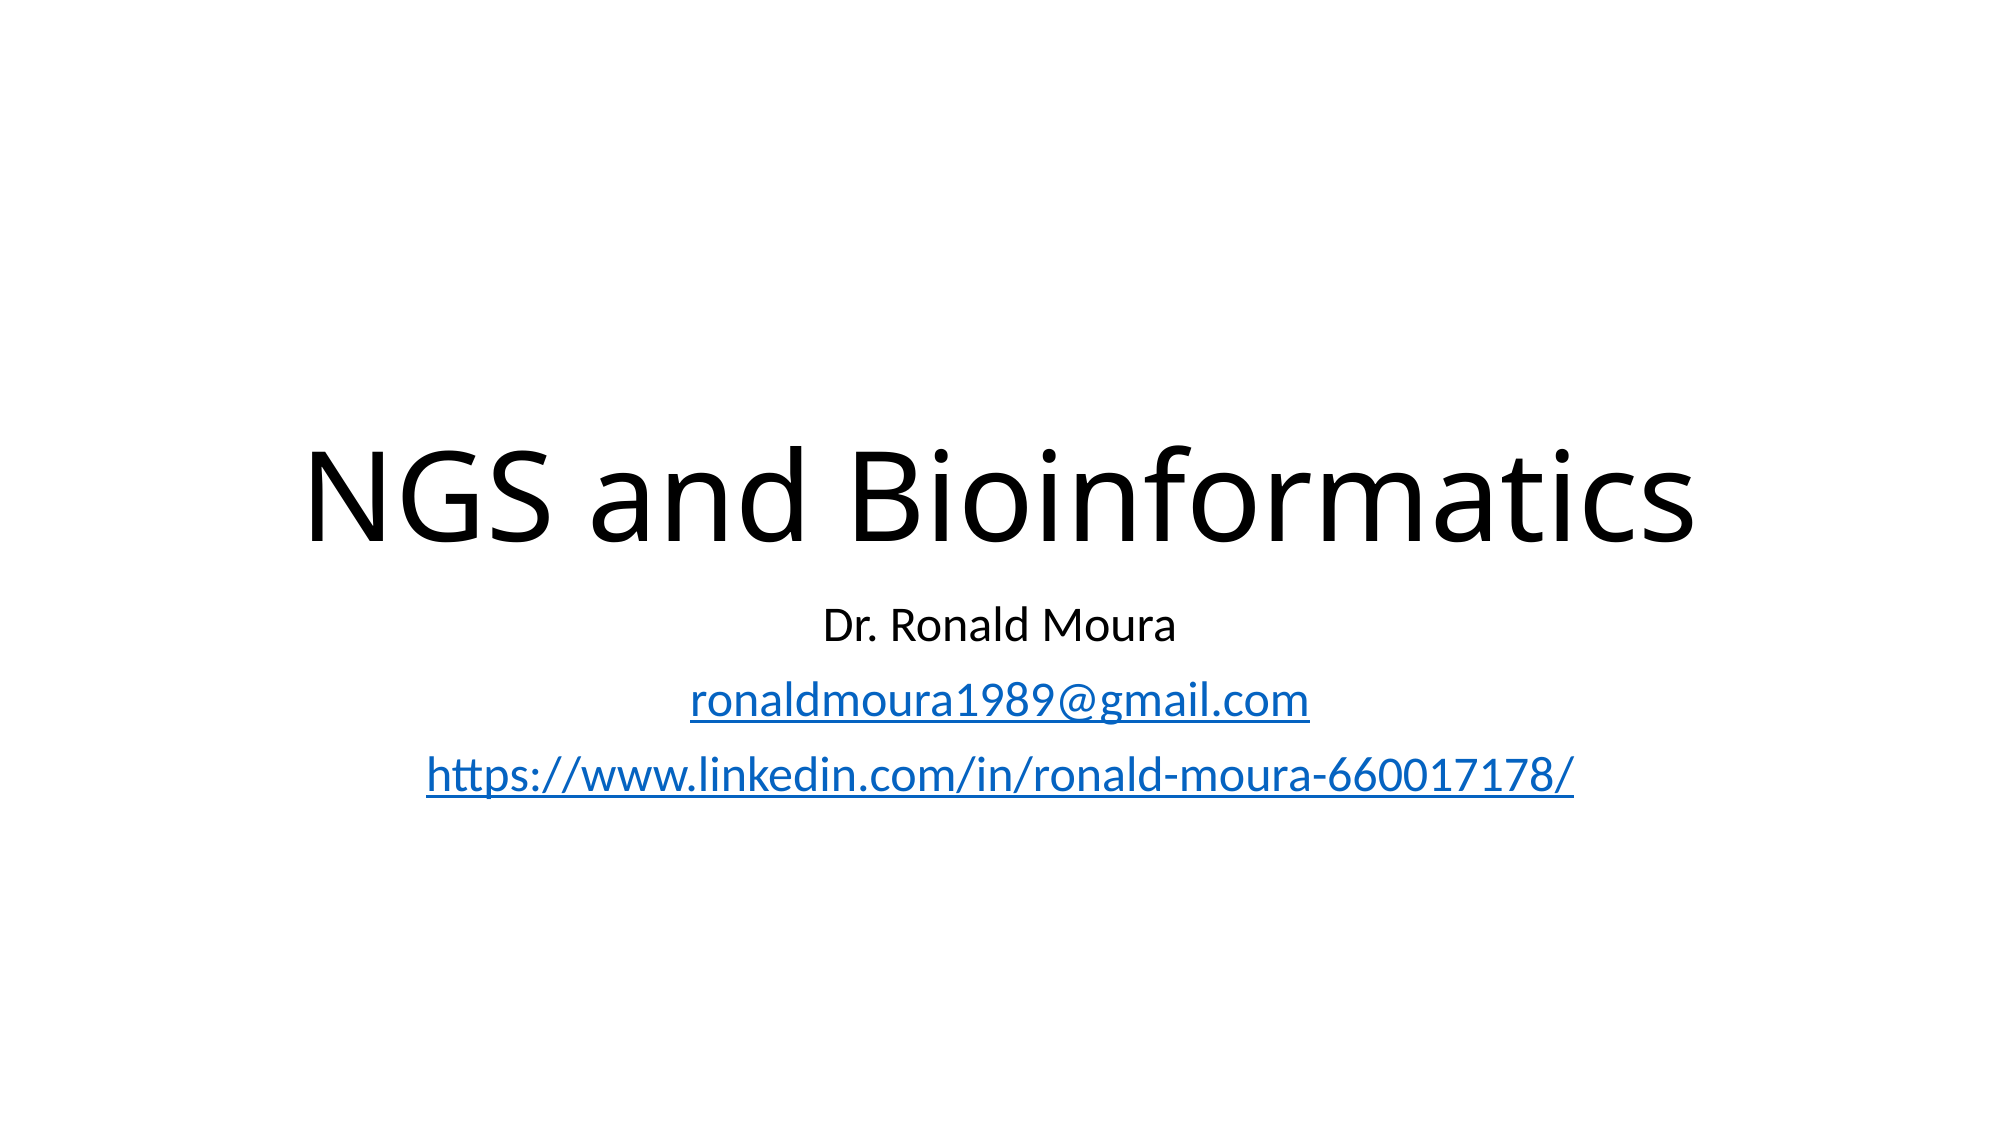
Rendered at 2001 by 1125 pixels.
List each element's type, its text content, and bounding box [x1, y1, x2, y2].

title NGS and Bioinformatics [249, 184, 1750, 576]
subtitle Dr. Ronald Moura ronaldmoura1989@gmail.com https://www.linkedin.com/in/ronald-moura-660017178/ [249, 590, 1750, 863]
